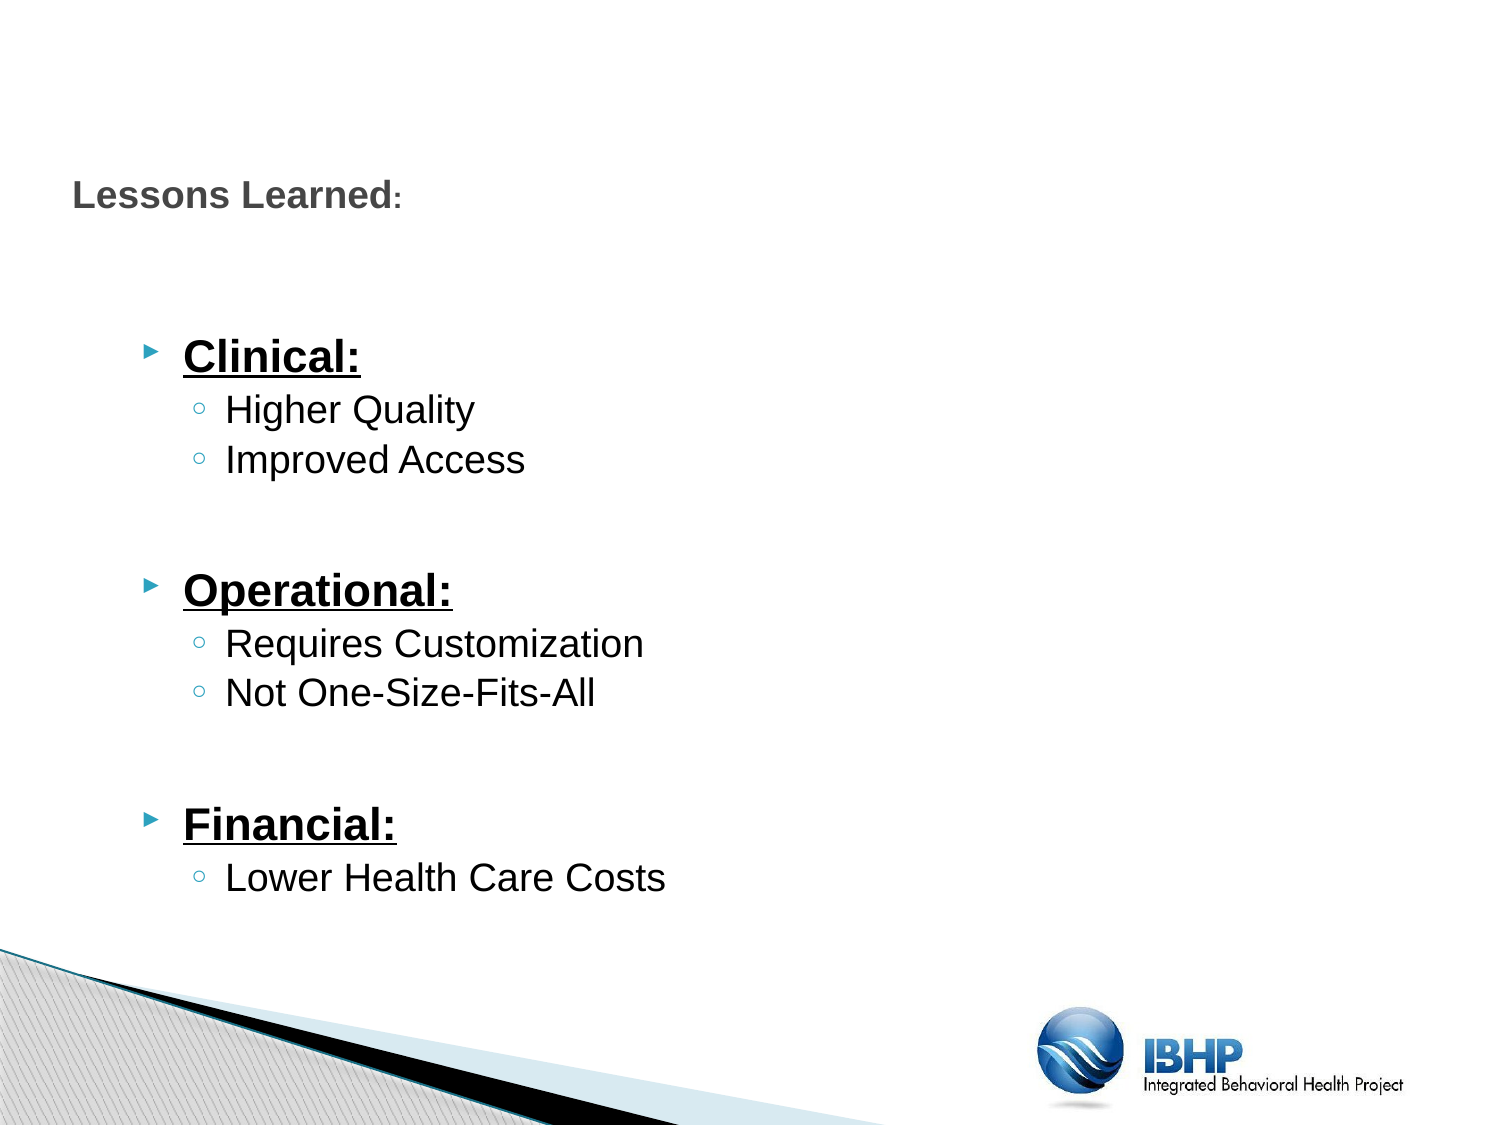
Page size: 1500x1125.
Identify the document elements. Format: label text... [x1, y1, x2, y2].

picture [1027, 988, 1433, 1125]
list Clinical: Higher Quality Improved Access Operational: Requires Customization Not One-Size-Fits-All Financial: Lower Health Care Costs [108, 326, 1321, 916]
title Lessons Learned: [24, 162, 1458, 334]
